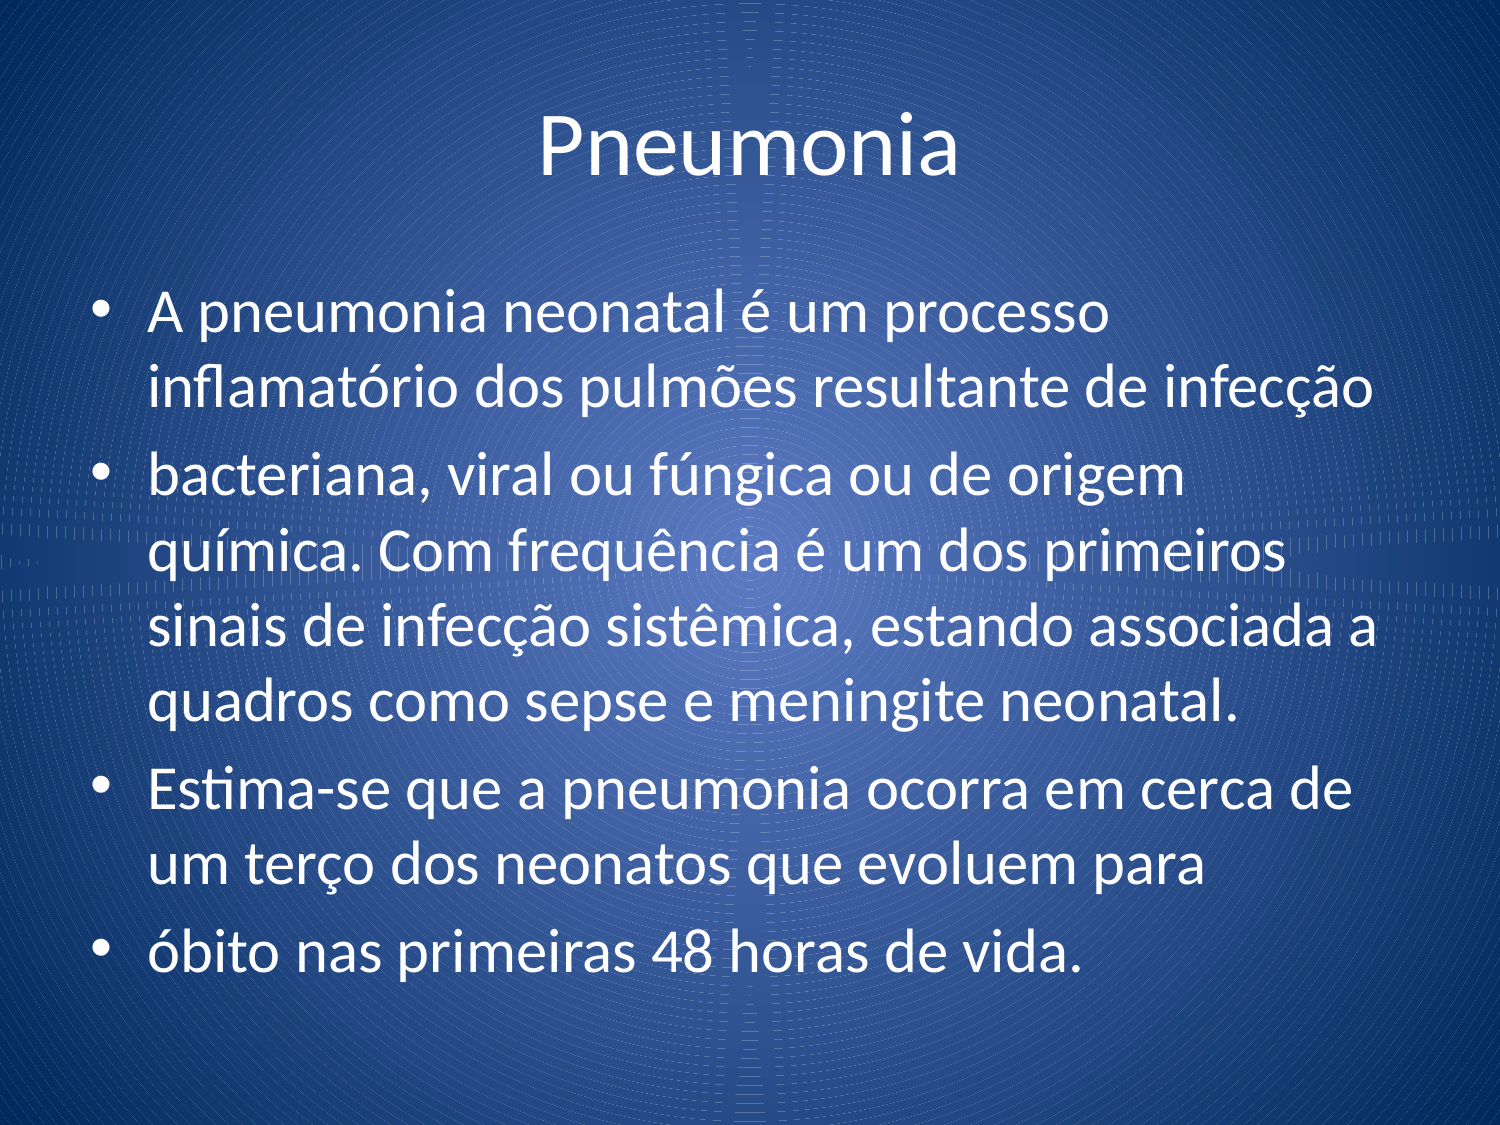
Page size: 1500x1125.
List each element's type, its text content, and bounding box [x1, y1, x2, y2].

list A pneumonia neonatal é um processo inflamatório dos pulmões resultante de infecção bacteriana, viral ou fúngica ou de origem química. Com frequência é um dos primeiros sinais de infecção sistêmica, estando associada a quadros como sepse e meningite neonatal. Estima-se que a pneumonia ocorra em cerca de um terço dos neonatos que evoluem para óbito nas primeiras 48 horas de vida. [75, 262, 1425, 1005]
title Pneumonia [75, 45, 1425, 233]
